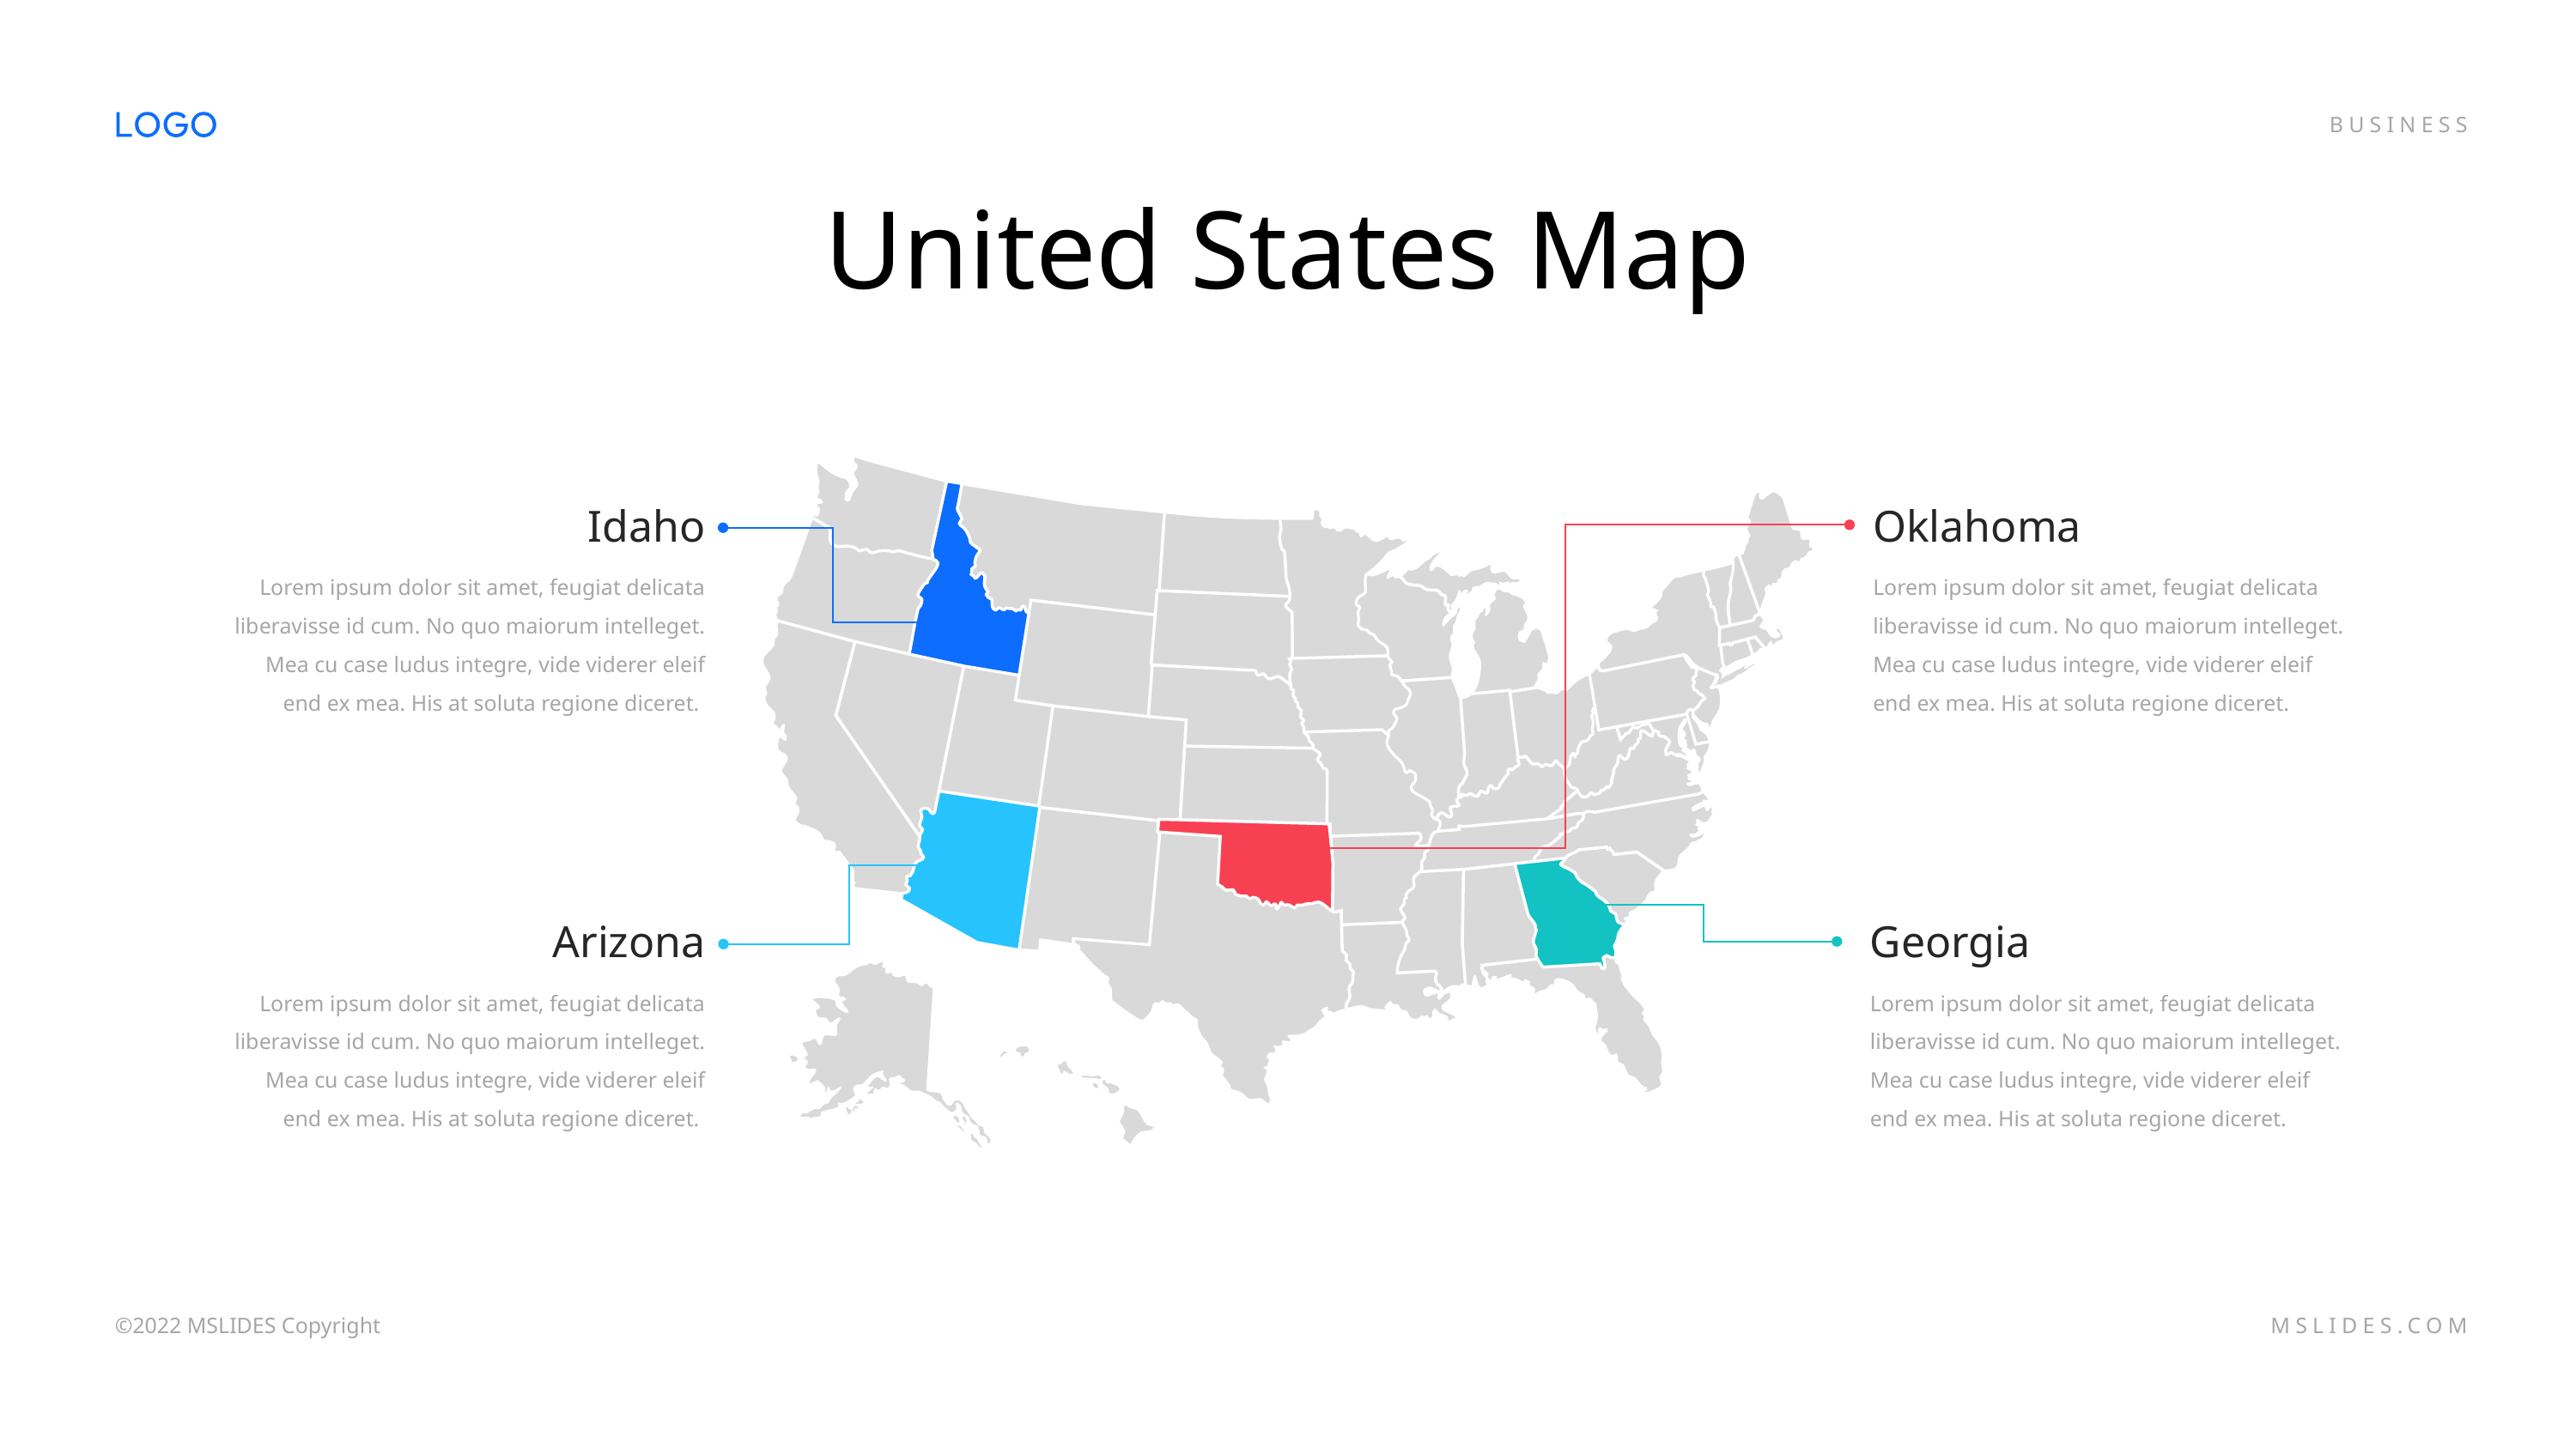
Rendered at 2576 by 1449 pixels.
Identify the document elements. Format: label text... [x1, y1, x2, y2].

text_box Arizona Lorem ipsum dolor sit amet, feugiat delicata liberavisse id cum. No quo maiorum intelleget. Mea cu case ludus integre, vide viderer eleif end ex mea. His at soluta regione diceret. [208, 908, 719, 1137]
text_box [1569, 904, 1838, 942]
text_box Georgia Lorem ipsum dolor sit amet, feugiat delicata liberavisse id cum. No quo maiorum intelleget. Mea cu case ludus integre, vide viderer eleif end ex mea. His at soluta regione diceret. [1857, 908, 2367, 1137]
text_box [1280, 524, 1850, 849]
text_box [723, 527, 943, 623]
text_box United States Map [567, 176, 2009, 332]
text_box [723, 864, 975, 944]
text_box Oklahoma Lorem ipsum dolor sit amet, feugiat delicata liberavisse id cum. No quo maiorum intelleget. Mea cu case ludus integre, vide viderer eleif end ex mea. His at soluta regione diceret. [1860, 493, 2371, 722]
text_box Idaho Lorem ipsum dolor sit amet, feugiat delicata liberavisse id cum. No quo maiorum intelleget. Mea cu case ludus integre, vide viderer eleif end ex mea. His at soluta regione diceret. [208, 493, 719, 722]
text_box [762, 457, 1814, 1149]
